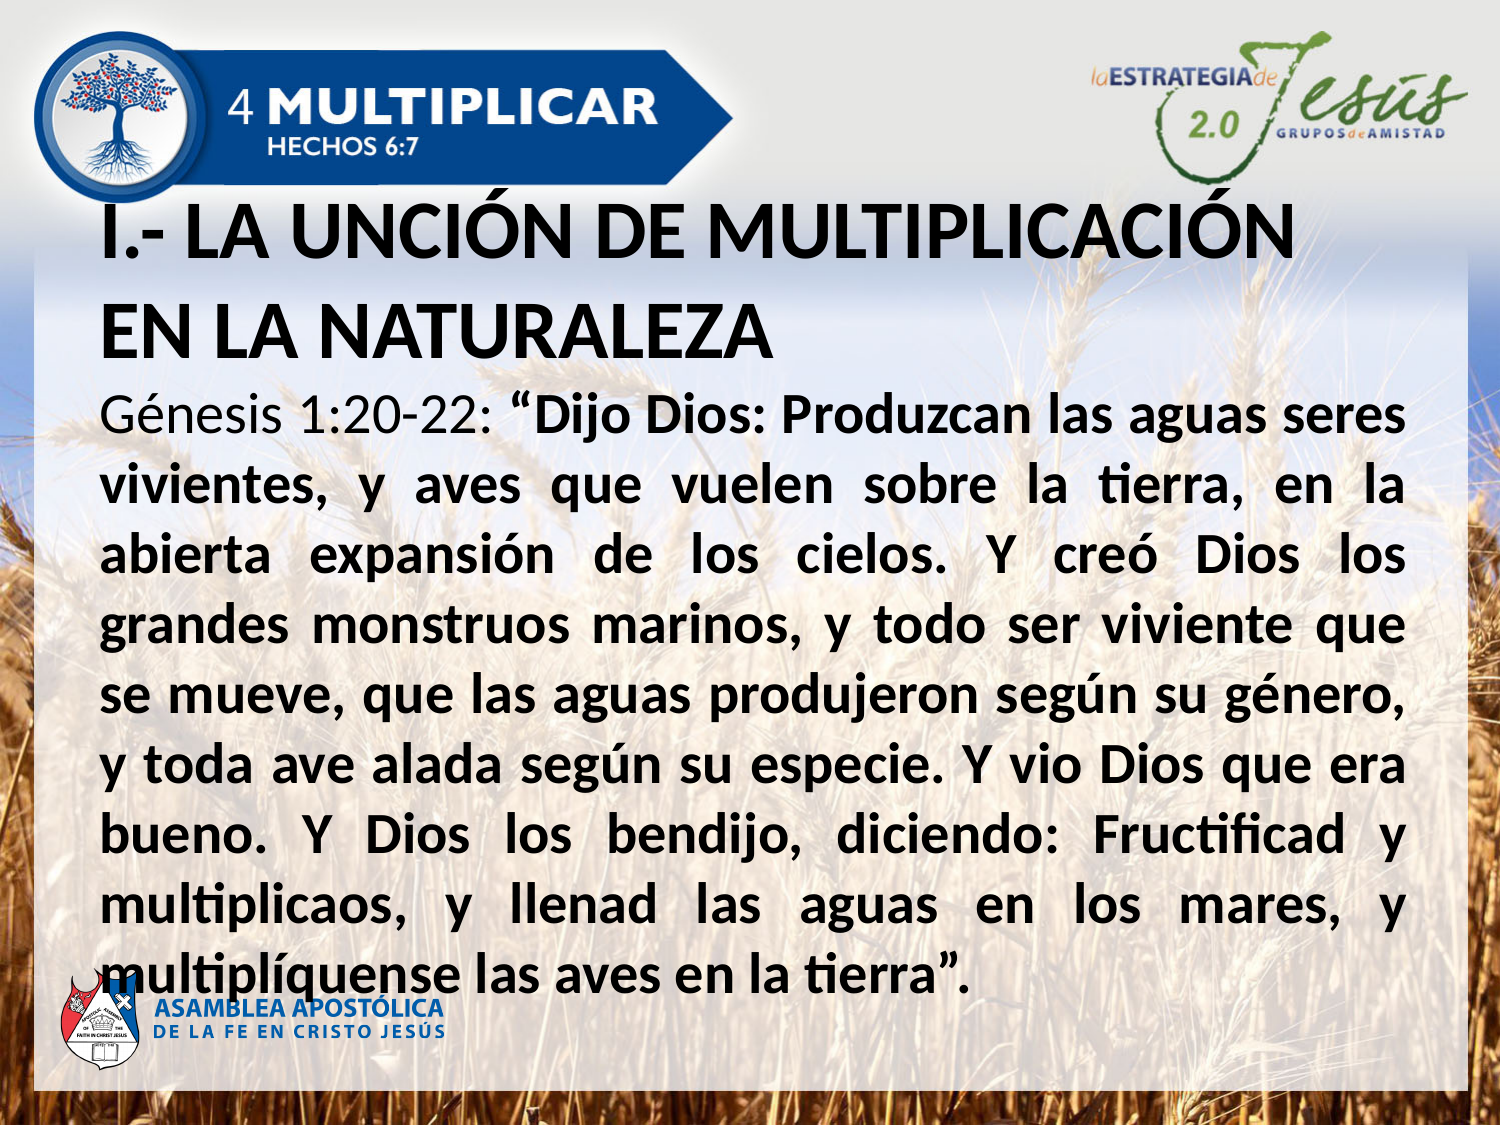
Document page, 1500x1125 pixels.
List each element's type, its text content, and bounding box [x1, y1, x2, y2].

picture [0, 0, 1500, 1125]
text_box I.- LA UNCIÓN DE MULTIPLICACIÓN EN LA NATURALEZA Génesis 1:20-22: “Dijo Dios: Produzcan las aguas seres vivientes, y aves que vuelen sobre la tierra, en la abierta expansión de los cielos. Y creó Dios los grandes monstruos marinos, y todo ser viviente que se mueve, que las aguas produjeron según su género, y toda ave alada según su especie. Y vio Dios que era bueno. Y Dios los bendijo, diciendo: Fructificad y multiplicaos, y llenad las aguas en los mares, y multiplíquense las aves en la tierra”. [84, 167, 1423, 1013]
